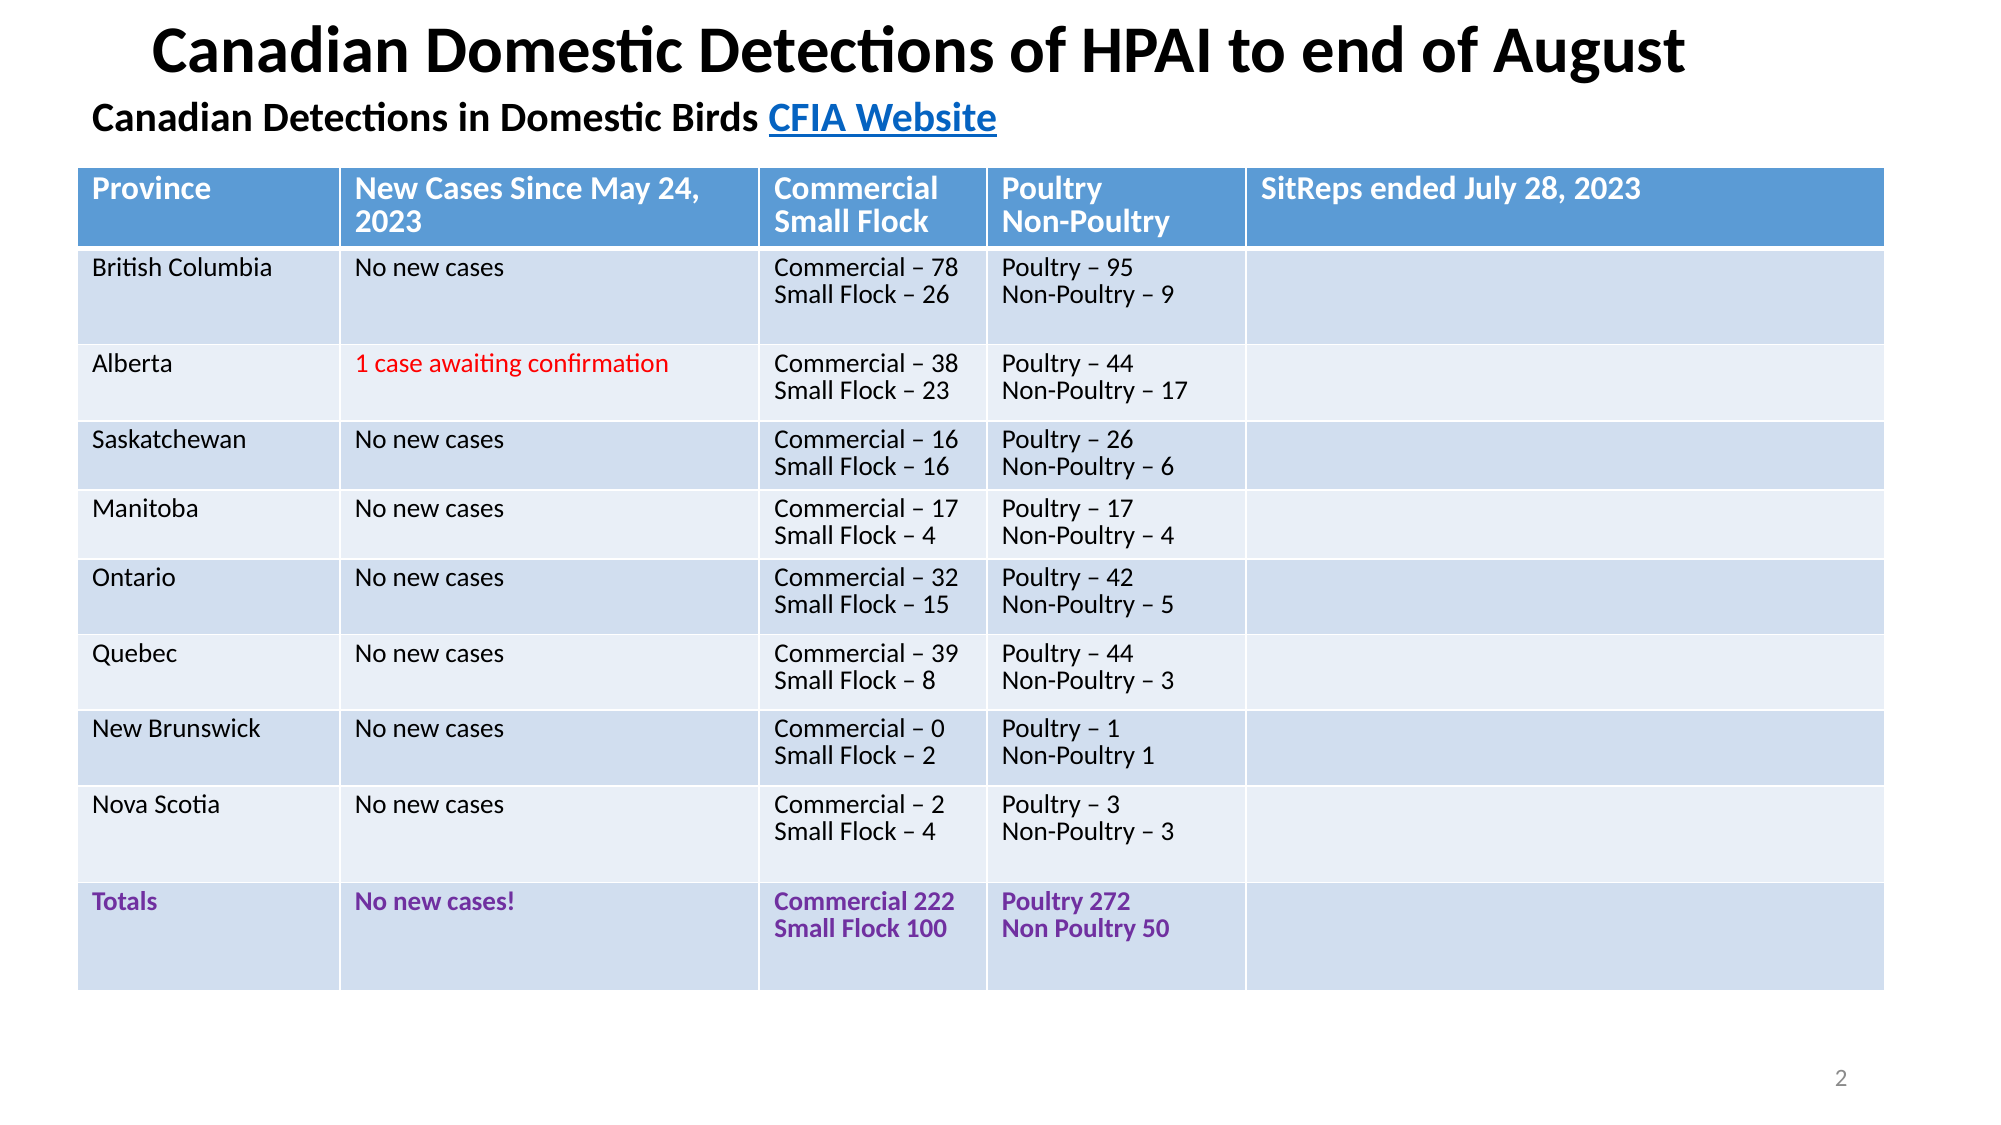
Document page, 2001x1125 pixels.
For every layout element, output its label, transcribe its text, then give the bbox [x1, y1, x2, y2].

table_cell No new cases [341, 422, 758, 489]
table_cell No new cases [341, 251, 758, 344]
table_cell Poultry – 42 Non-Poultry – 5 [988, 560, 1245, 634]
table_header Commercial Small Flock [760, 168, 986, 246]
table_cell No new cases [341, 711, 758, 785]
table_cell [1247, 491, 1884, 558]
table_cell Commercial – 38 Small Flock – 23 [760, 345, 986, 420]
table_cell Commercial – 32 Small Flock – 15 [760, 560, 986, 634]
table_cell [1247, 345, 1884, 420]
table_cell Commercial 222 Small Flock 100 [760, 883, 986, 990]
table_cell [1247, 635, 1884, 709]
table_cell No new cases [341, 560, 758, 634]
table_cell [1247, 560, 1884, 634]
table_cell No new cases [341, 491, 758, 558]
table_cell Nova Scotia [78, 787, 339, 882]
table_cell Ontario [78, 560, 339, 634]
table_cell [1247, 883, 1884, 990]
table_cell Poultry – 44 Non-Poultry – 17 [988, 345, 1245, 420]
table_cell Commercial – 78 Small Flock – 26 [760, 251, 986, 344]
table_cell Commercial – 17 Small Flock – 4 [760, 491, 986, 558]
table_cell [1247, 711, 1884, 785]
table_header Province [78, 168, 339, 246]
table_cell New Brunswick [78, 711, 339, 785]
table_cell Commercial – 2 Small Flock – 4 [760, 787, 986, 882]
table_cell Commercial – 0 Small Flock – 2 [760, 711, 986, 785]
table_cell [1247, 251, 1884, 344]
table_cell No new cases! [341, 883, 758, 990]
table_cell Poultry – 3 Non-Poultry – 3 [988, 787, 1245, 882]
table_cell Quebec [78, 635, 339, 709]
list Canadian Detections in Domestic Birds CFIA Website [77, 66, 1955, 148]
slide_number 2 [1412, 1046, 1863, 1107]
table_header New Cases Since May 24, 2023 [341, 168, 758, 246]
table_cell No new cases [341, 787, 758, 882]
table_cell Poultry 272 Non Poultry 50 [988, 883, 1245, 990]
table_cell Manitoba [78, 491, 339, 558]
table_cell Commercial – 39 Small Flock – 8 [760, 635, 986, 709]
table_cell Poultry – 17 Non-Poultry – 4 [988, 491, 1245, 558]
table_cell [1247, 422, 1884, 489]
table_cell Saskatchewan [78, 422, 339, 489]
table_cell No new cases [341, 635, 758, 709]
table_cell Poultry – 95 Non-Poultry – 9 [988, 251, 1245, 344]
table_cell Poultry – 1 Non-Poultry 1 [988, 711, 1245, 785]
table_header SitReps ended July 28, 2023 [1247, 168, 1884, 246]
table_header Poultry Non-Poultry [988, 168, 1245, 246]
table_cell Totals [78, 883, 339, 990]
table_cell 1 case awaiting confirmation [341, 345, 758, 420]
table_cell Alberta [78, 345, 339, 420]
table_cell Poultry – 26 Non-Poultry – 6 [988, 422, 1245, 489]
title Canadian Domestic Detections of HPAI to end of August [137, 0, 1863, 66]
table_cell British Columbia [78, 251, 339, 344]
table_cell Poultry – 44 Non-Poultry – 3 [988, 635, 1245, 709]
table_cell Commercial – 16 Small Flock – 16 [760, 422, 986, 489]
table_cell [1247, 787, 1884, 882]
